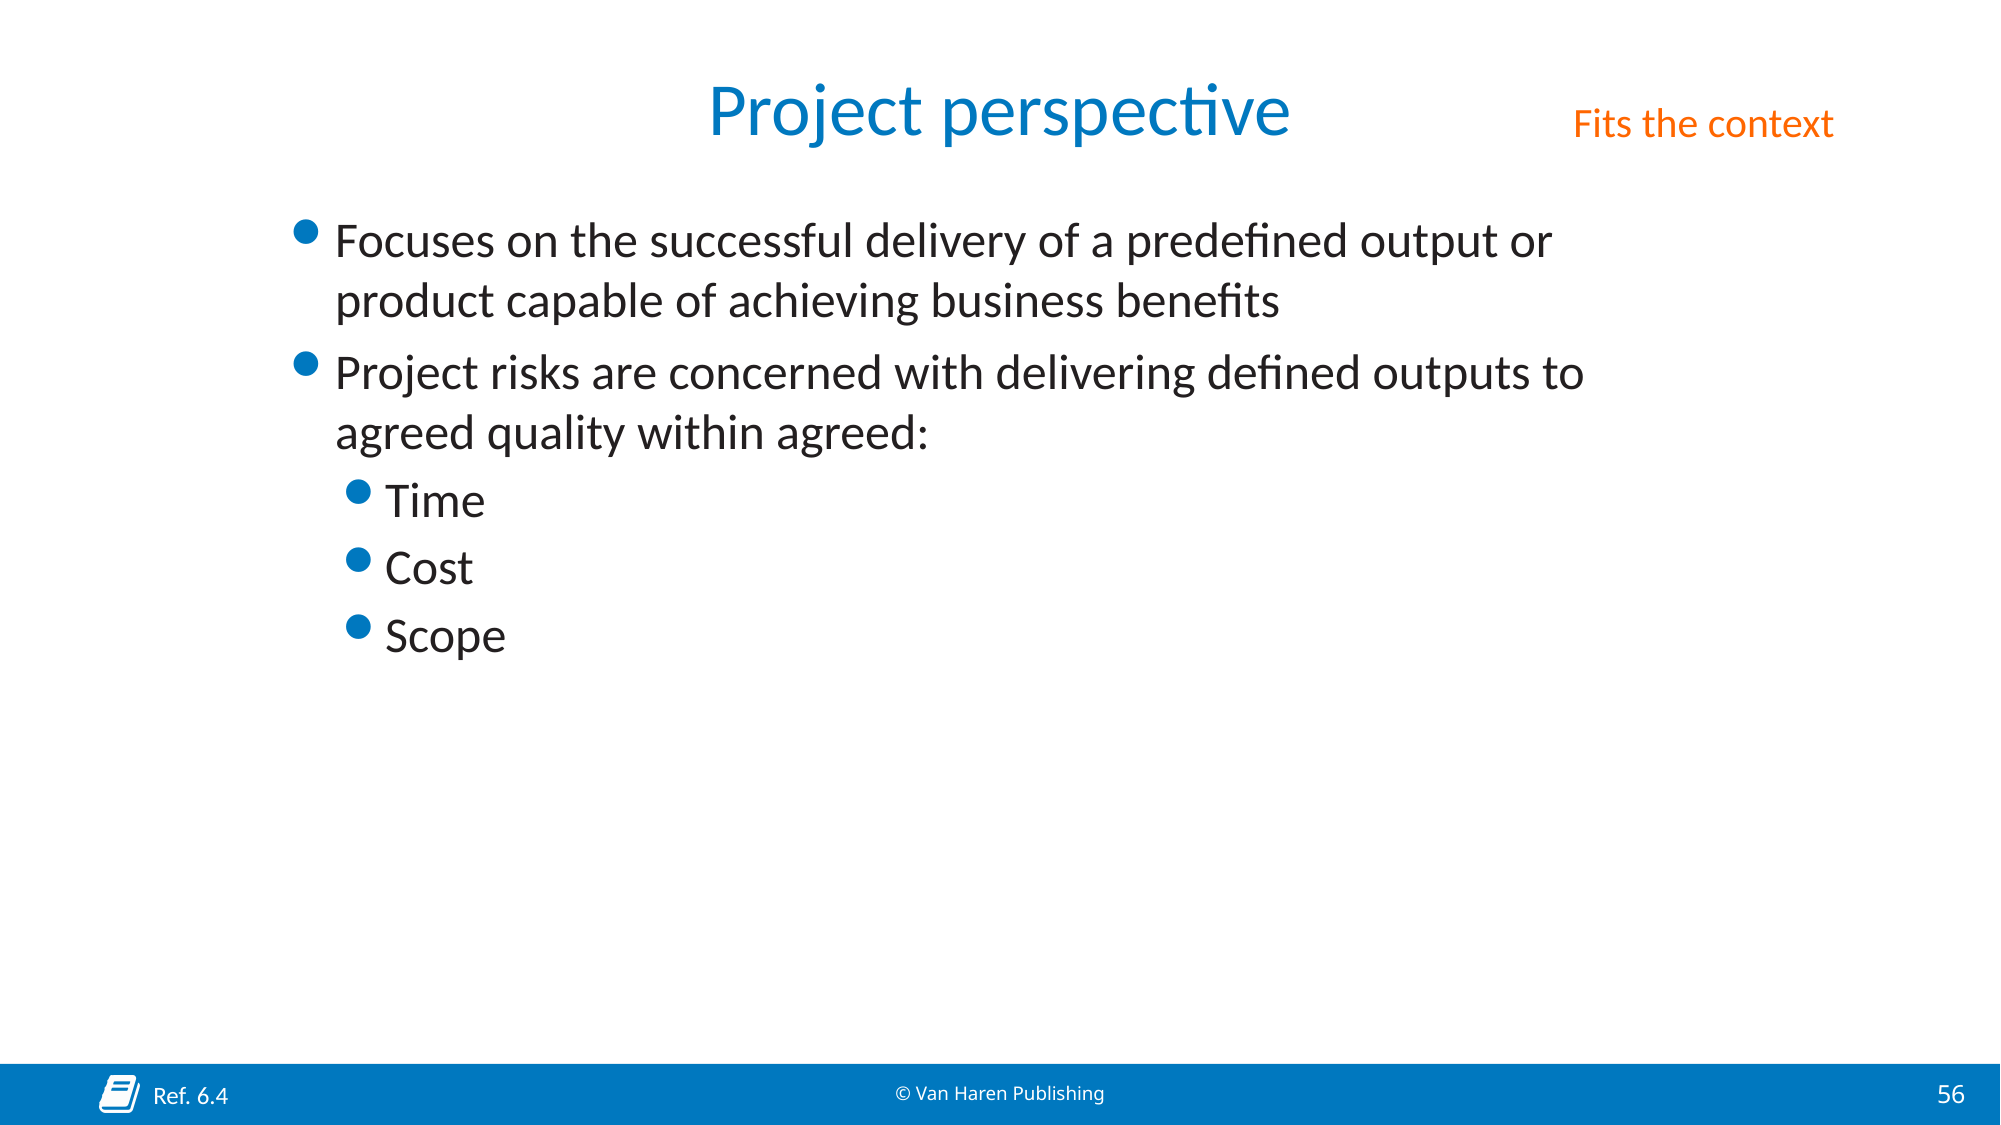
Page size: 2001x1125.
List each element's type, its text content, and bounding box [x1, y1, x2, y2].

title Project perspective [274, 43, 1725, 167]
list Focuses on the successful delivery of a predefined output or product capable of achieving business benefits Project risks are concerned with delivering defined outputs to agreed quality within agreed: Time Cost Scope [275, 199, 1725, 1027]
list Ref. 6.4 [138, 1060, 649, 1125]
picture [99, 1075, 138, 1113]
text_box Fits the context [1557, 88, 1851, 154]
